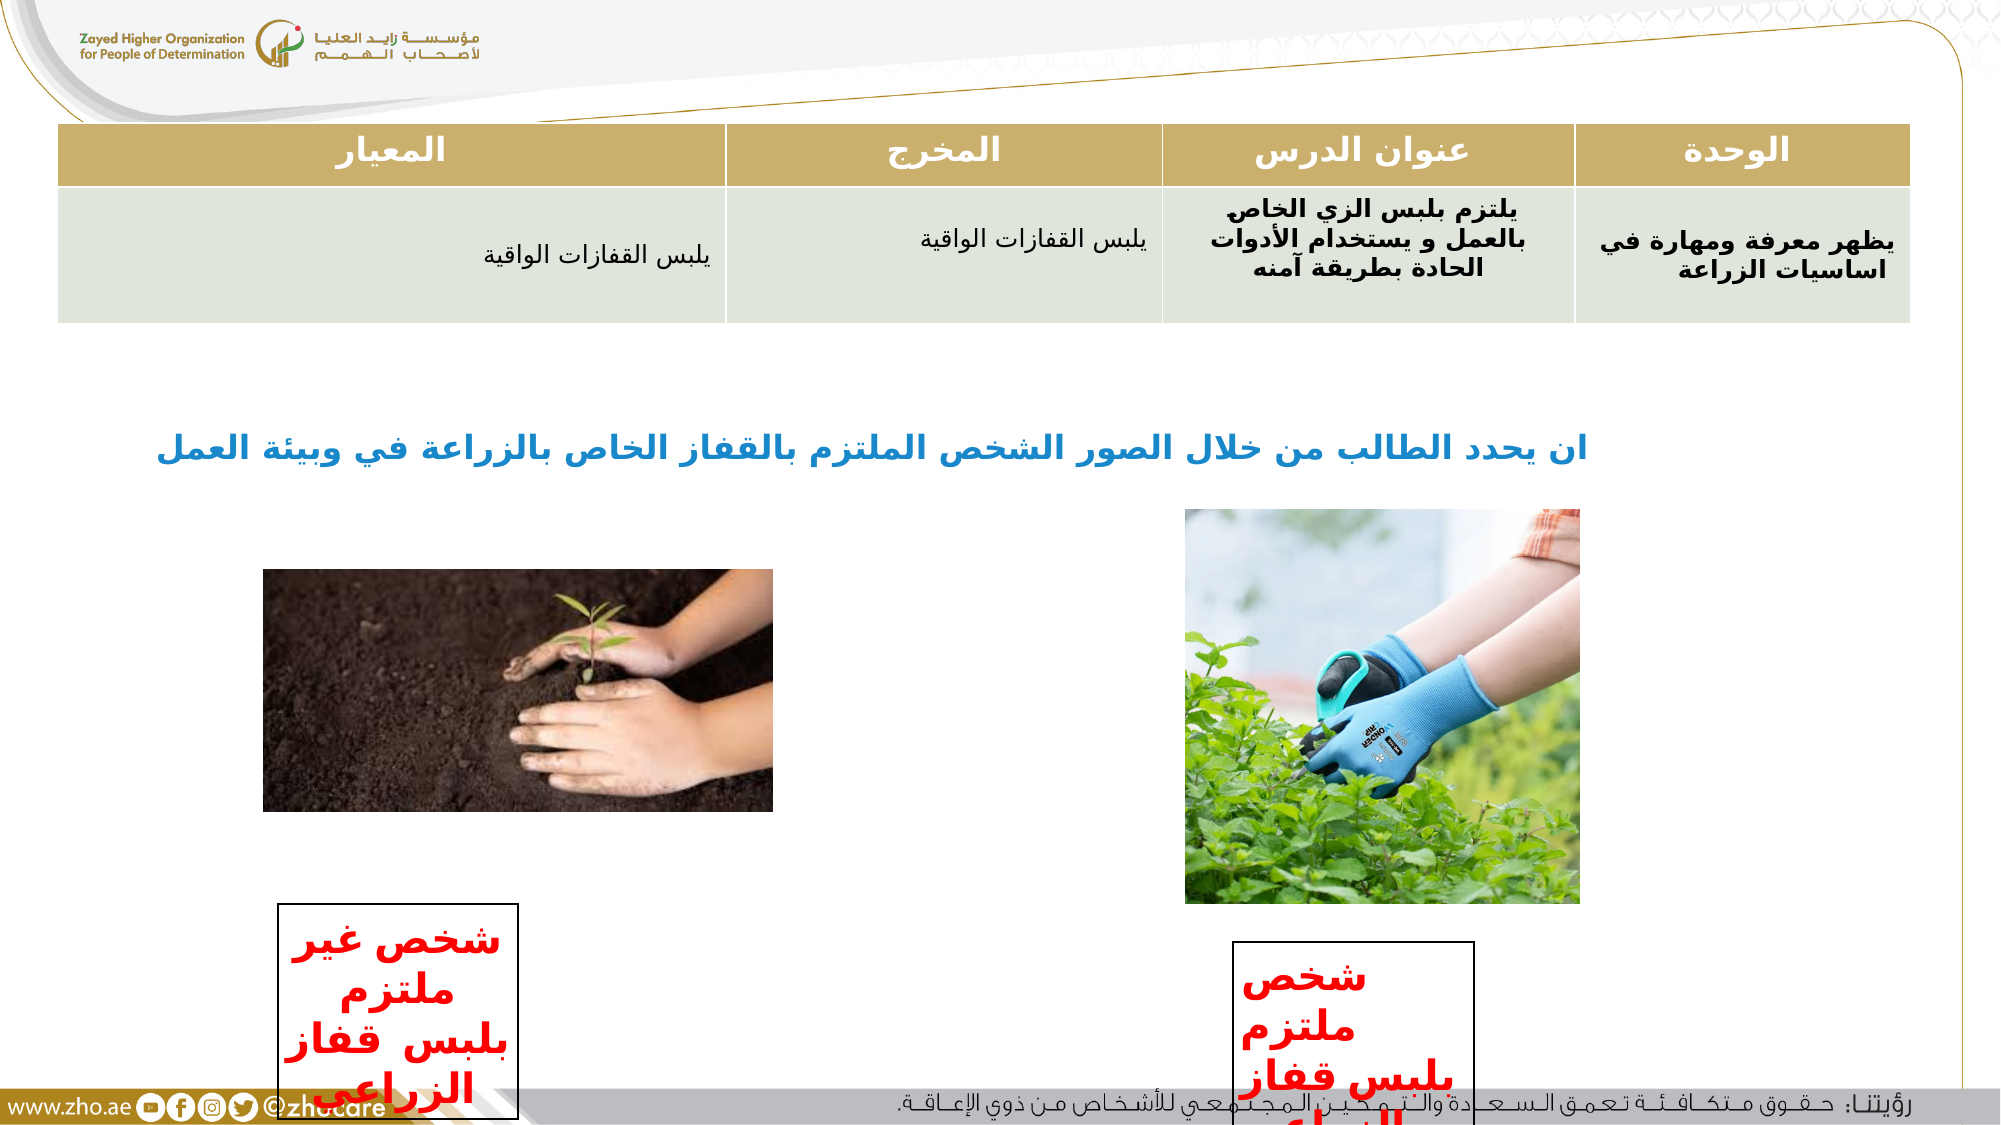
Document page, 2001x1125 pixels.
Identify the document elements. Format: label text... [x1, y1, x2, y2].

table_header عنوان الدرس [1163, 124, 1574, 186]
table_cell يظهر معرفة ومهارة في اساسيات الزراعة [1576, 188, 1910, 323]
table_cell يلتزم بلبس الزي الخاص بالعمل و يستخدام الأدوات الحادة بطريقة آمنه [1163, 188, 1574, 323]
table_cell يلبس القفازات الواقية [58, 188, 725, 323]
table_header المعيار [58, 124, 725, 186]
text_box شخص ملتزم بلبس قفاز الزراعي [1233, 941, 1474, 1125]
table_header المخرج [727, 124, 1162, 186]
text_box شخص غير ملتزم بلبس قفاز الزراعي [278, 904, 519, 1120]
table_header الوحدة [1576, 124, 1910, 186]
picture [0, 0, 2001, 1125]
table_cell يلبس القفازات الواقية [727, 188, 1162, 323]
text_box ان يحدد الطالب من خلال الصور الشخص الملتزم بالقفاز الخاص بالزراعة في وبيئة العمل [56, 360, 1619, 476]
